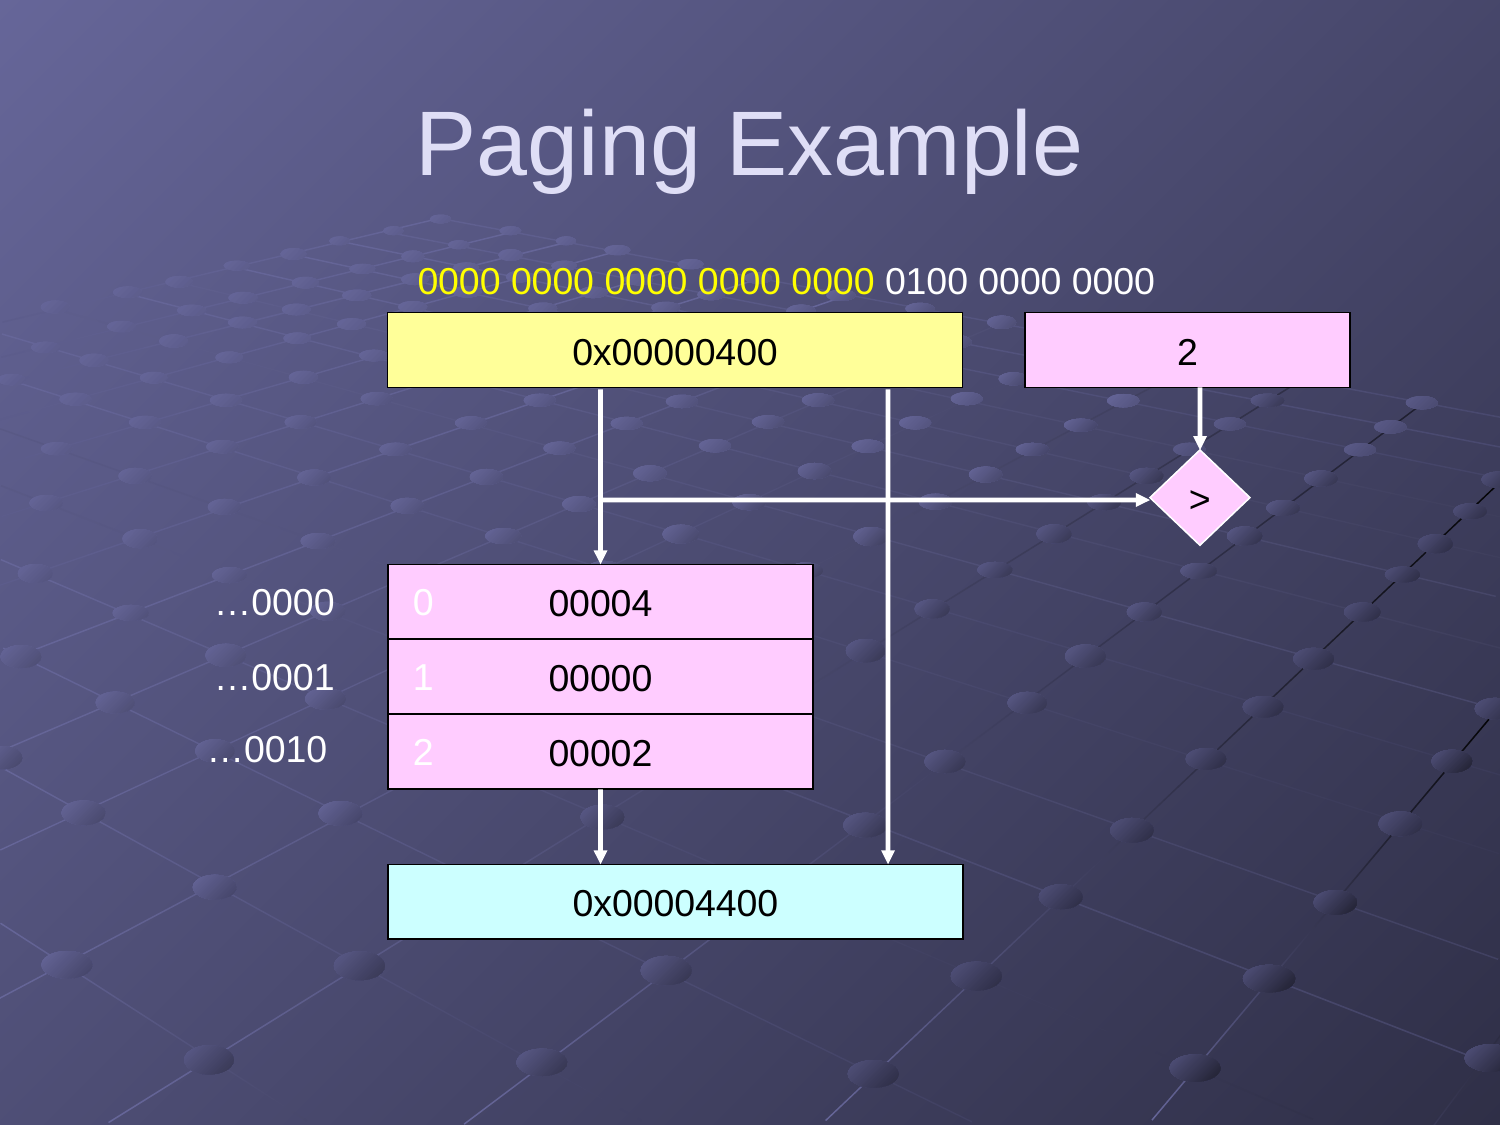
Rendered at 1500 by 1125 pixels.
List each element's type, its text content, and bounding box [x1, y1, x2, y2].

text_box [599, 312, 1351, 546]
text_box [190, 389, 964, 940]
title Paging Example [74, 44, 1426, 233]
text_box 0000 0000 0000 0000 0000 0100 0000 0000 [402, 249, 1170, 310]
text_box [387, 312, 597, 387]
